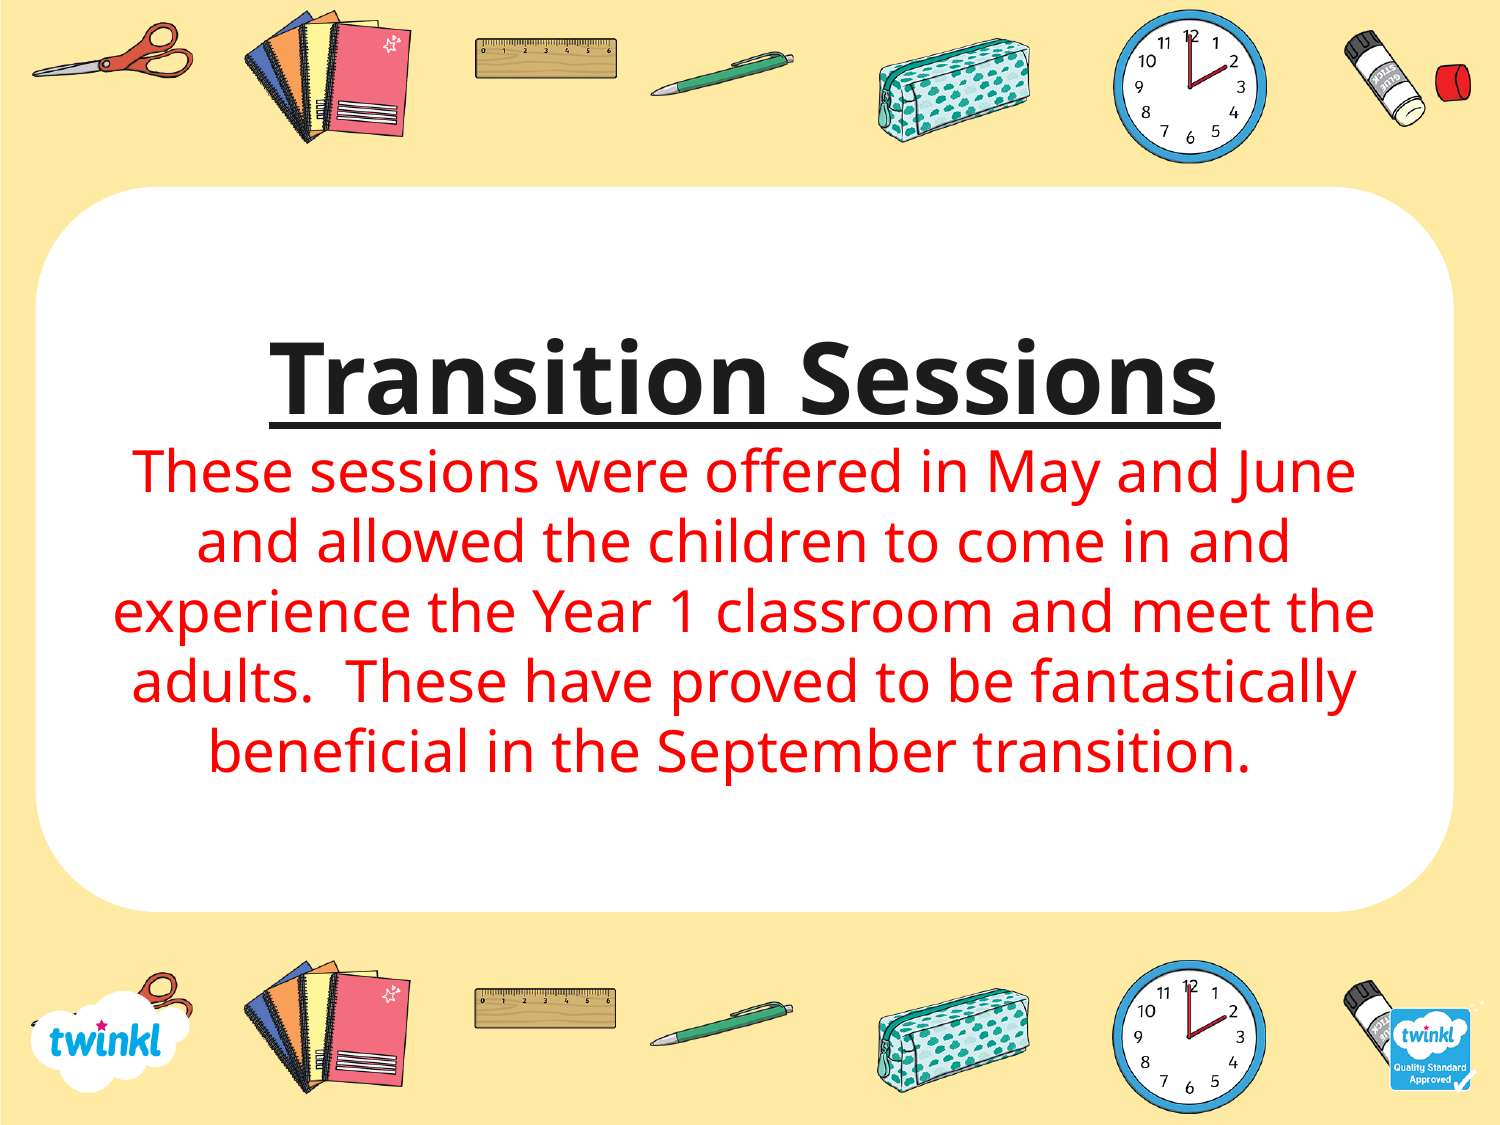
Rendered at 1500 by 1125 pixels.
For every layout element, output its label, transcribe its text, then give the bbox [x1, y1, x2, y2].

picture [0, 0, 1500, 1125]
text_box Transition Sessions These sessions were offered in May and June and allowed the children to come in and experience the Year 1 classroom and meet the adults. These have proved to be fantastically beneficial in the September transition. [34, 185, 1455, 913]
